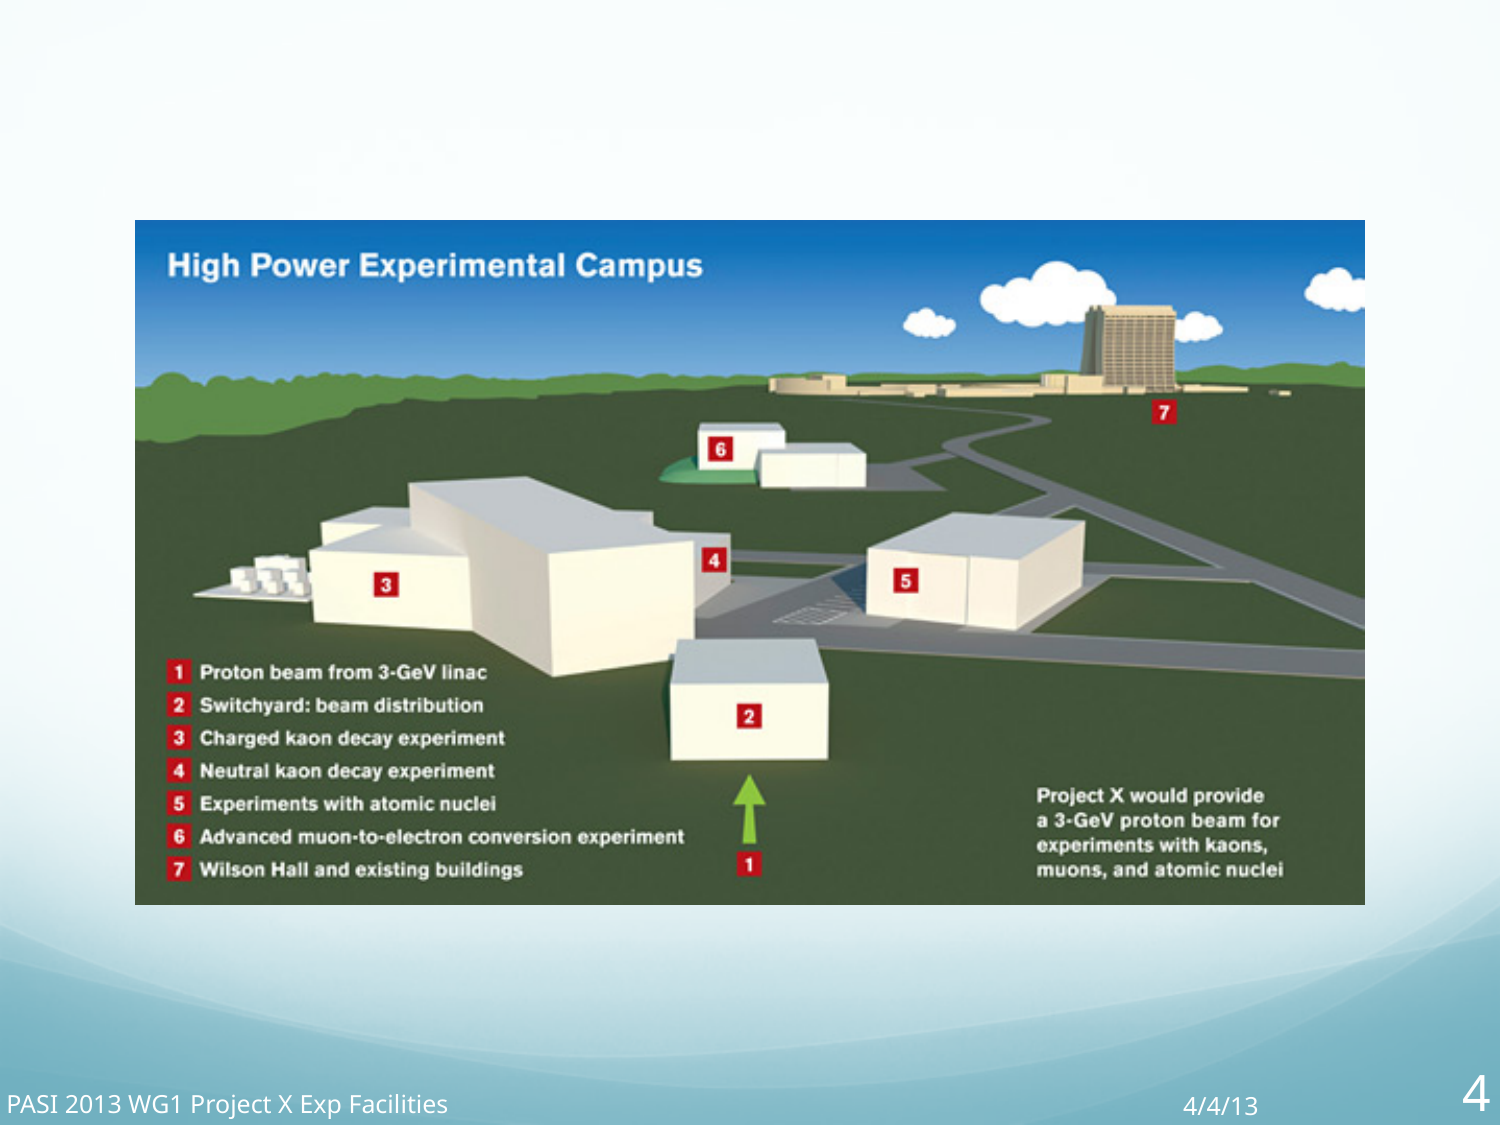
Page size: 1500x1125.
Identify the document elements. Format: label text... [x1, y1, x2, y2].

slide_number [923, 1075, 1274, 1125]
footer PASI 2013 WG1 Project X Exp Facilities [0, 1075, 786, 1125]
slide_number 4 [1343, 1066, 1500, 1125]
picture [134, 220, 1366, 905]
